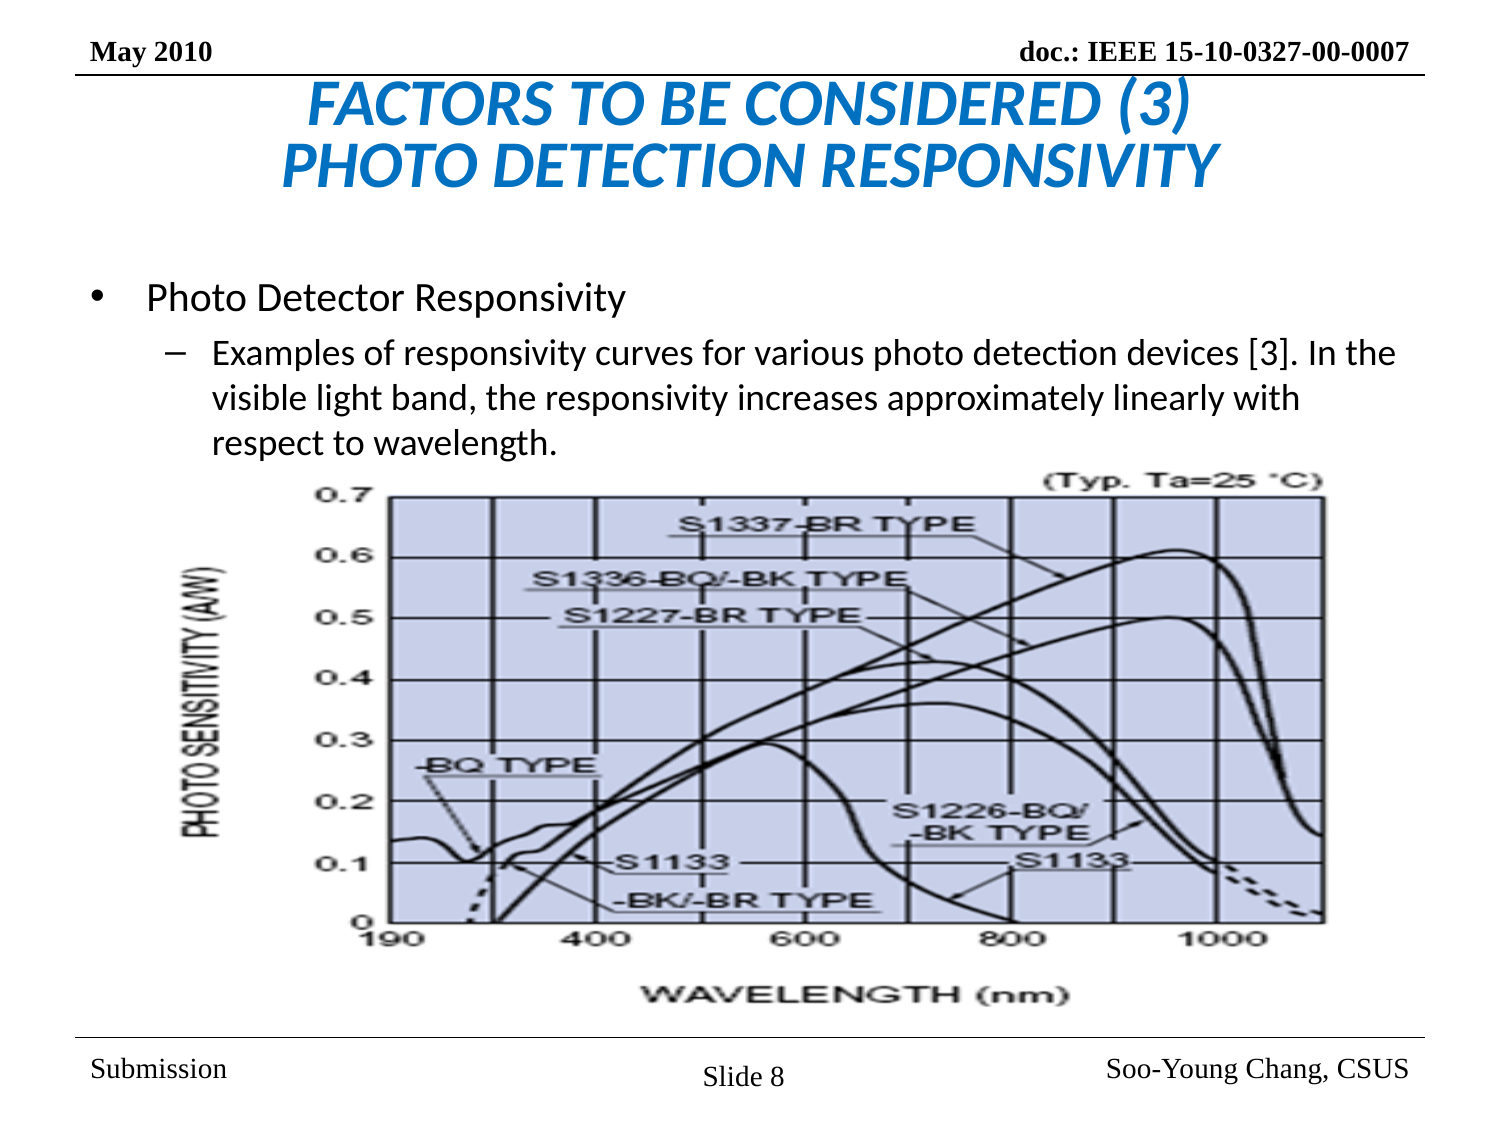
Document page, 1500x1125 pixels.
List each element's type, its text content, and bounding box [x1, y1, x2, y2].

list Photo Detector Responsivity Examples of responsivity curves for various photo detection devices [3]. In the visible light band, the responsivity increases approximately linearly with respect to wavelength. [75, 262, 1425, 1005]
picture [162, 462, 1351, 1013]
text_box Slide 8 [687, 1049, 801, 1100]
title FACTORS TO BE CONSIDERED (3) PHOTO DETECTION RESPONSIVITY [75, 45, 1425, 233]
